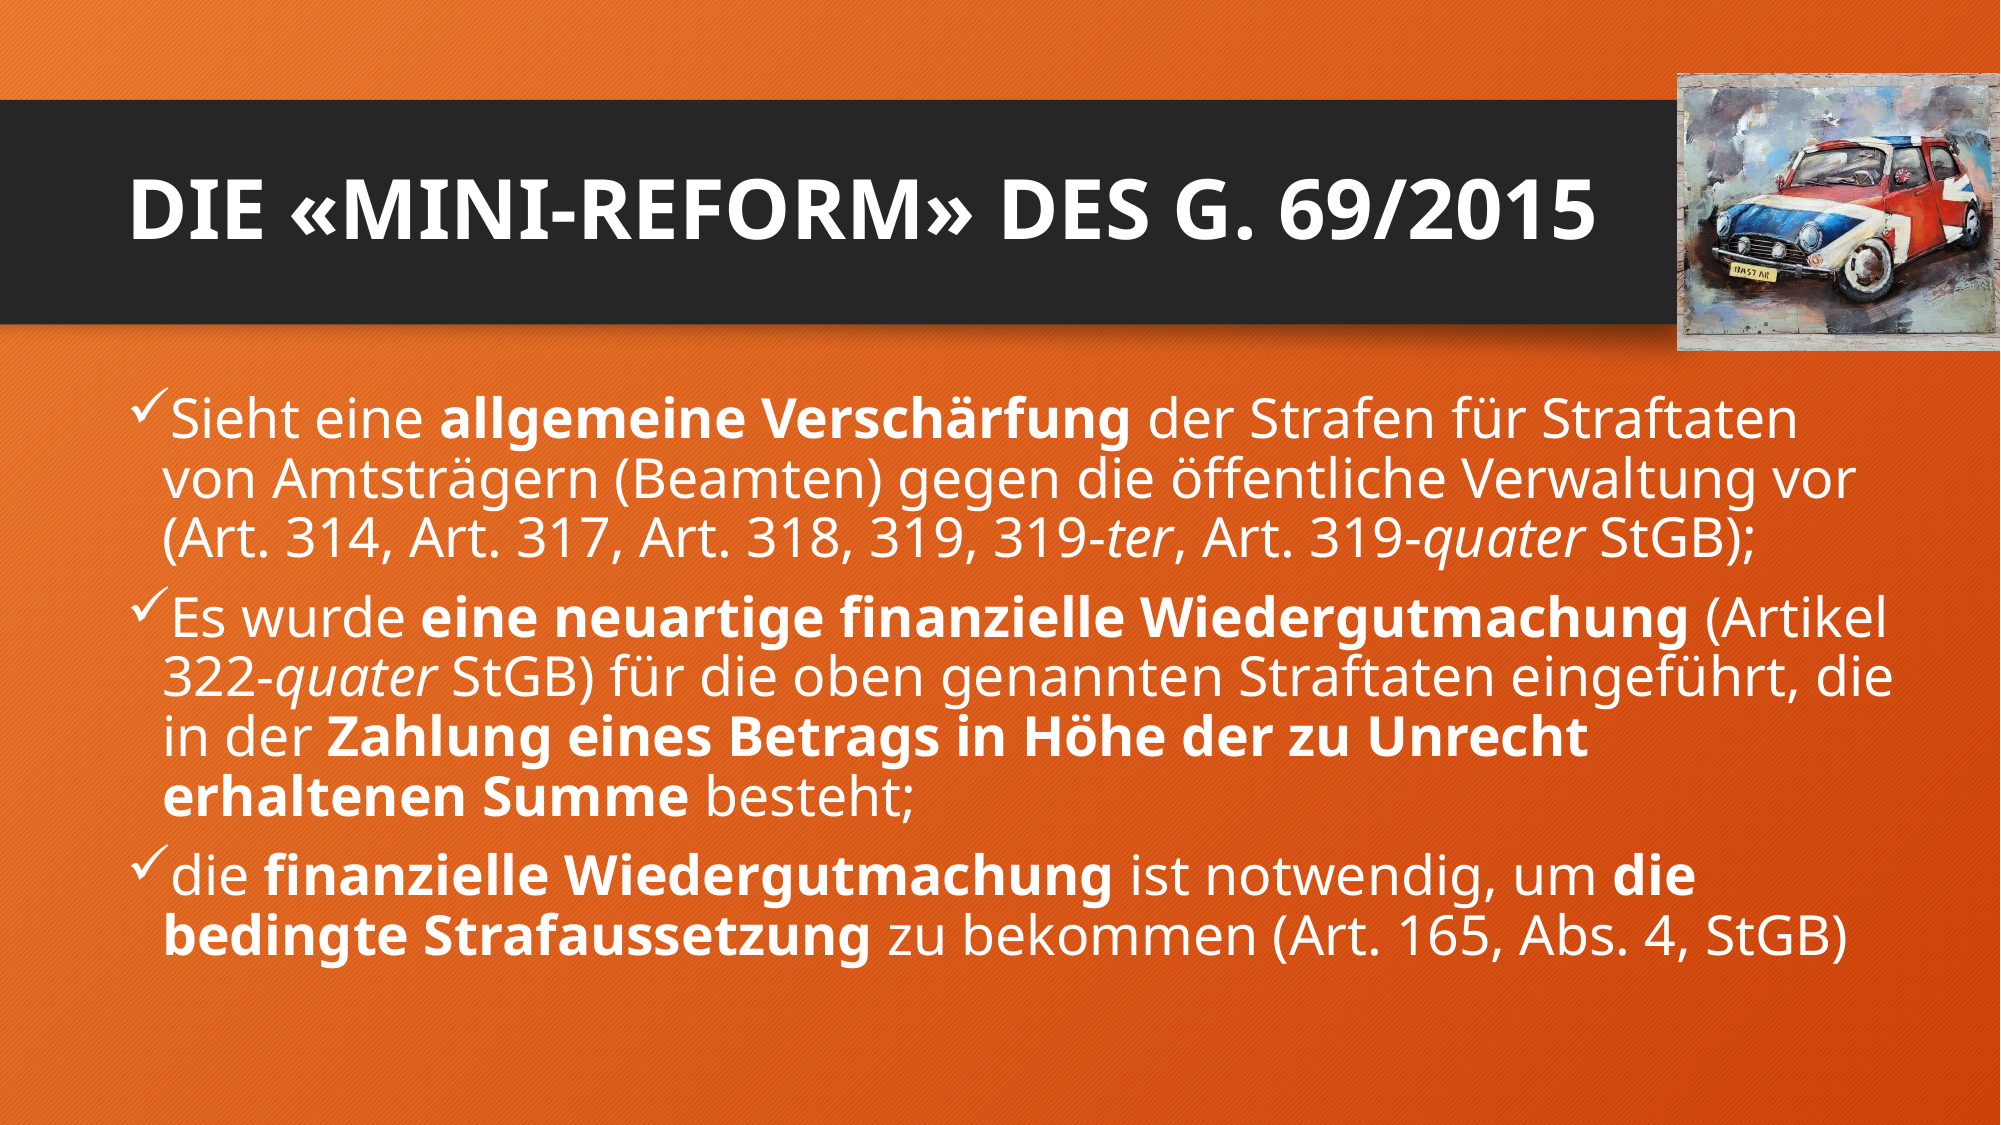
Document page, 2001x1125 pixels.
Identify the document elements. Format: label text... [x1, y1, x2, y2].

title DIE «MINI-REFORM» DES G. 69/2015 [111, 123, 1677, 301]
list Sieht eine allgemeine Verschärfung der Strafen für Straftaten von Amtsträgern (Beamten) gegen die öffentliche Verwaltung vor (Art. 314, Art. 317, Art. 318, 319, 319-ter, Art. 319-quater StGB); Es wurde eine neuartige finanzielle Wiedergutmachung (Artikel 322-quater StGB) für die oben genannten Straftaten eingeführt, die in der Zahlung eines Betrags in Höhe der zu Unrecht erhaltenen Summe besteht; die finanzielle Wiedergutmachung ist notwendig, um die bedingte Strafaussetzung zu bekommen (Art. 165, Abs. 4, StGB) [111, 383, 1919, 1070]
picture [0, 73, 2000, 376]
